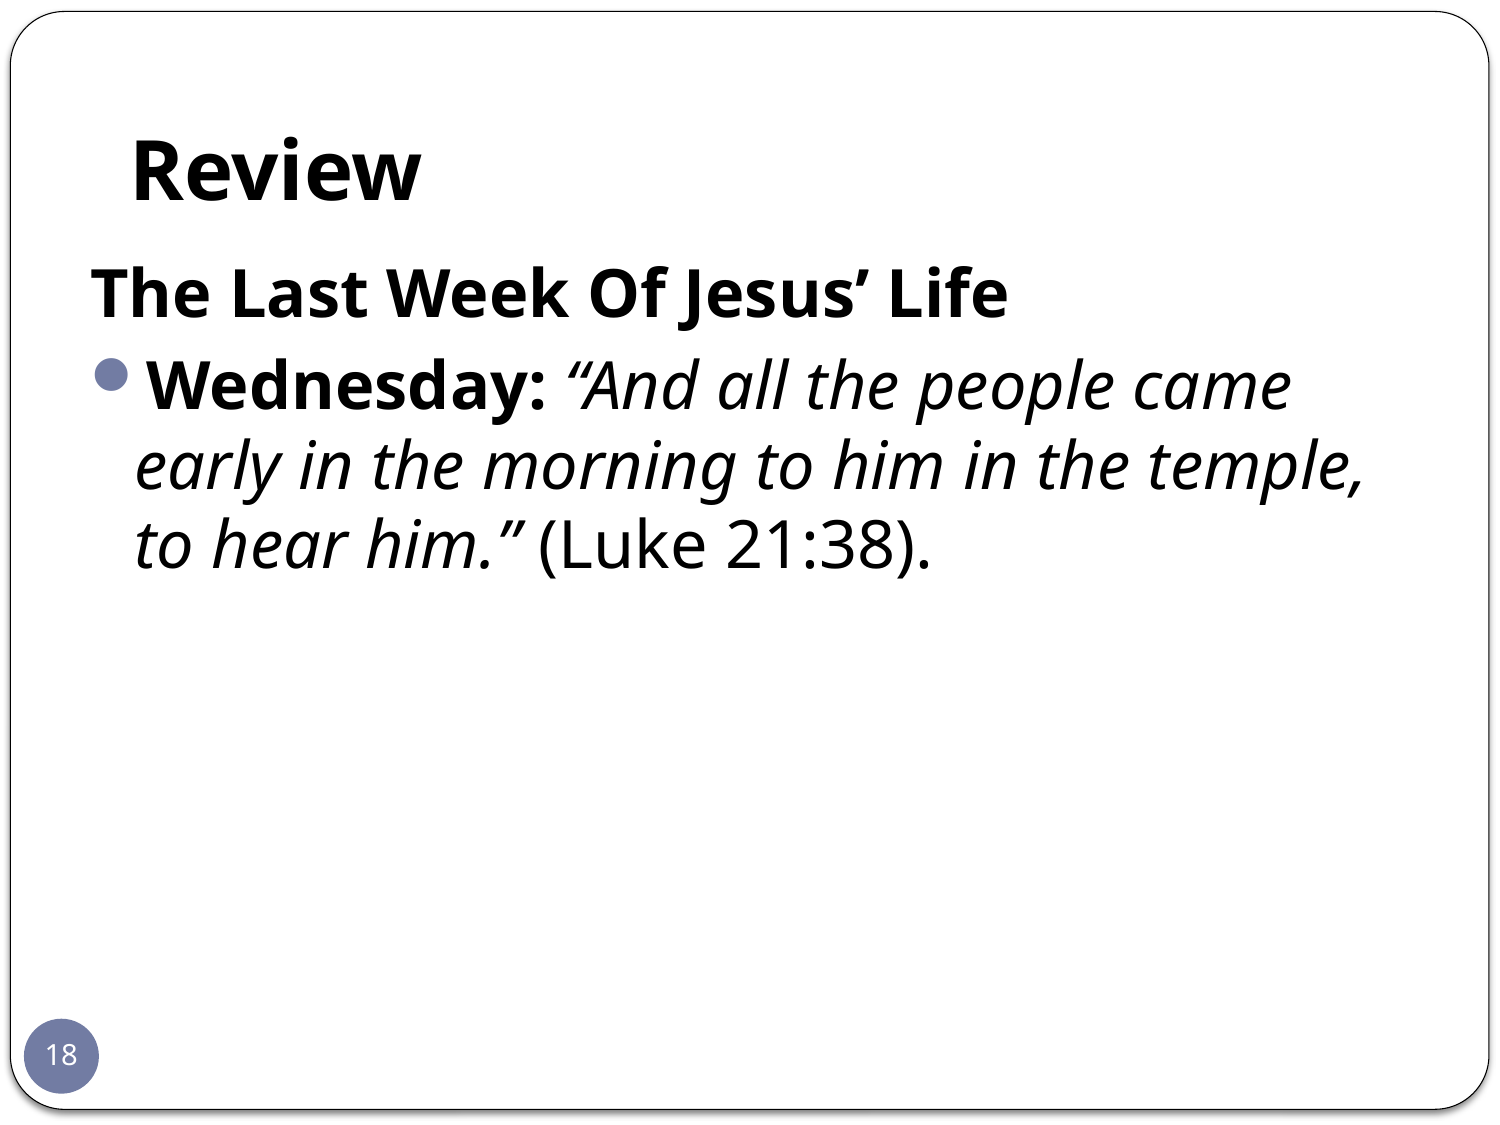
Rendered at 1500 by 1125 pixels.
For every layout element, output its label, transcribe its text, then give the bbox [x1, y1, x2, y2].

list The Last Week Of Jesus’ Life Wednesday: “And all the people came early in the morning to him in the temple, to hear him.” (Luke 21:38). [74, 242, 1434, 896]
title Review [114, 21, 1390, 233]
slide_number 18 [23, 1018, 99, 1094]
